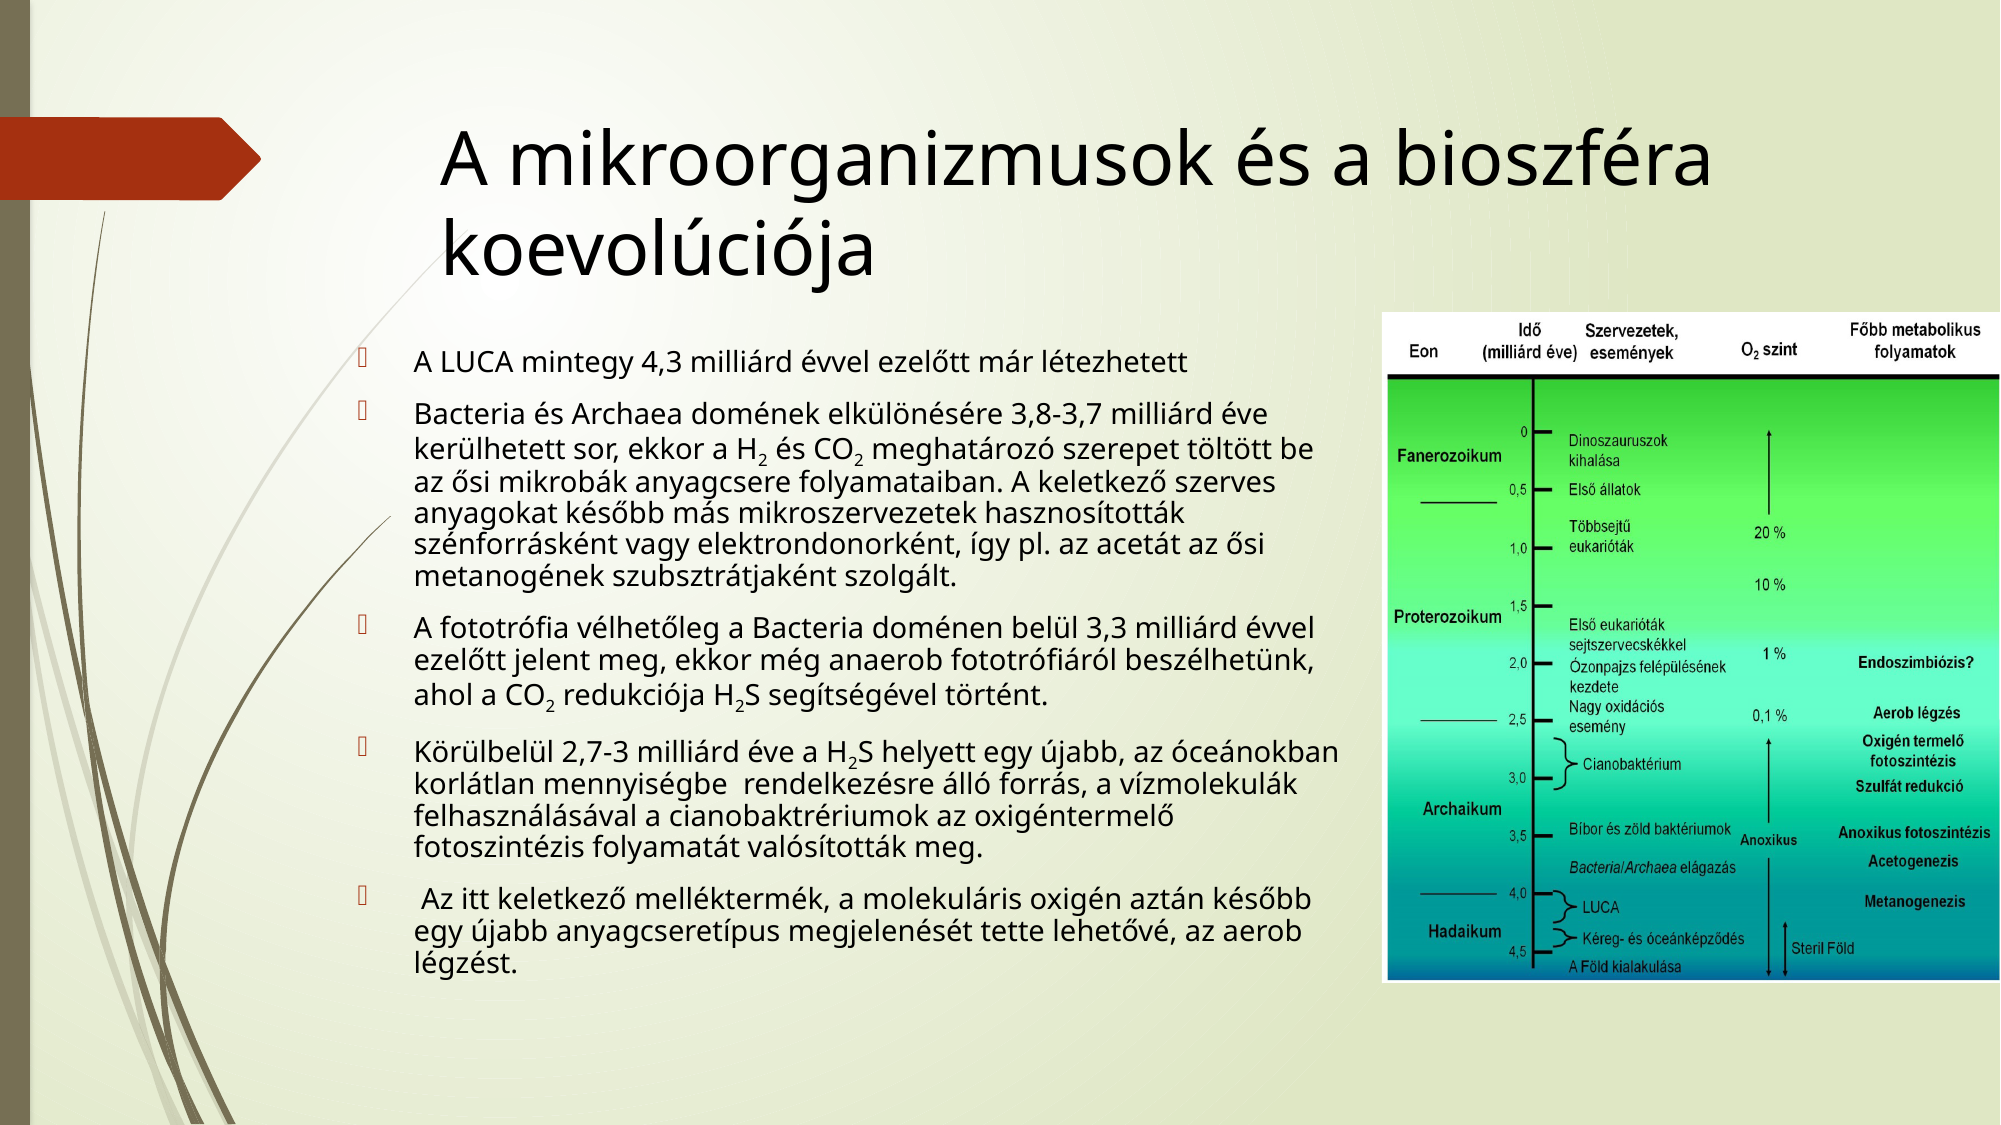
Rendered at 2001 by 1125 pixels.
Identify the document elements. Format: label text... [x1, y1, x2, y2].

list A LUCA mintegy 4,3 milliárd évvel ezelőtt már létezhetett Bacteria és Archaea domének elkülönésére 3,8-3,7 milliárd éve kerülhetett sor, ekkor a H2 és CO2 meghatározó szerepet töltött be az ősi mikrobák anyagcsere folyamataiban. A keletkező szerves anyagokat később más mikroszervezetek hasznosították szénforrásként vagy elektrondonorként, így pl. az acetát az ősi metanogének szubsztrátjaként szolgált. A fototrófia vélhetőleg a Bacteria doménen belül 3,3 milliárd évvel ezelőtt jelent meg, ekkor még anaerob fototrófiáról beszélhetünk, ahol a CO2 redukciója H2S segítségével történt. Körülbelül 2,7-3 milliárd éve a H2S helyett egy újabb, az óceánokban korlátlan mennyiségbe rendelkezésre álló forrás, a vízmolekulák felhasználásával a cianobaktrériumok az oxigéntermelő fotoszintézis folyamatát valósították meg. Az itt keletkező melléktermék, a molekuláris oxigén aztán később egy újabb anyagcseretípus megjelenését tette lehetővé, az aerob légzést. [342, 339, 1358, 1039]
picture [1381, 312, 2000, 983]
title A mikroorganizmusok és a bioszféra koevolúciója [425, 102, 1888, 313]
